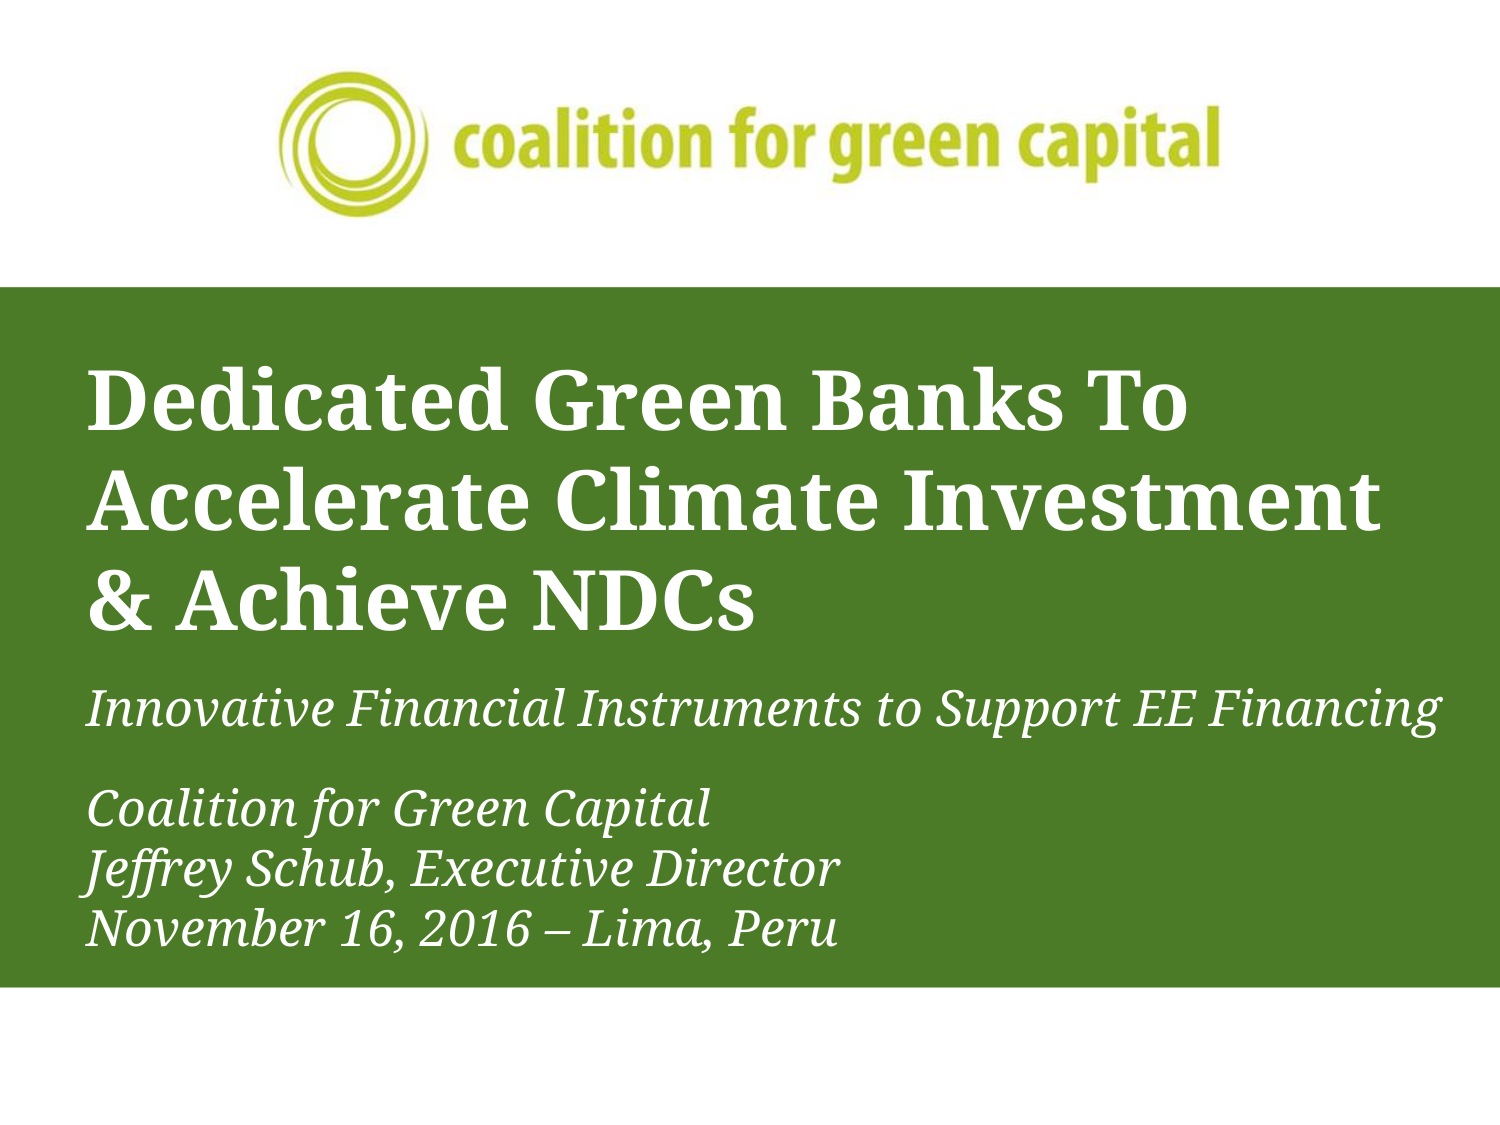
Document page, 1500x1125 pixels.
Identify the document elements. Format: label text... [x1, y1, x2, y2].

picture [275, 67, 1225, 230]
title Dedicated Green Banks To Accelerate Climate Investment & Achieve NDCs [71, 396, 1422, 598]
subtitle Innovative Financial Instruments to Support EE Financing Coalition for Green Capital Jeffrey Schub, Executive Director November 16, 2016 – Lima, Peru [71, 668, 1458, 957]
